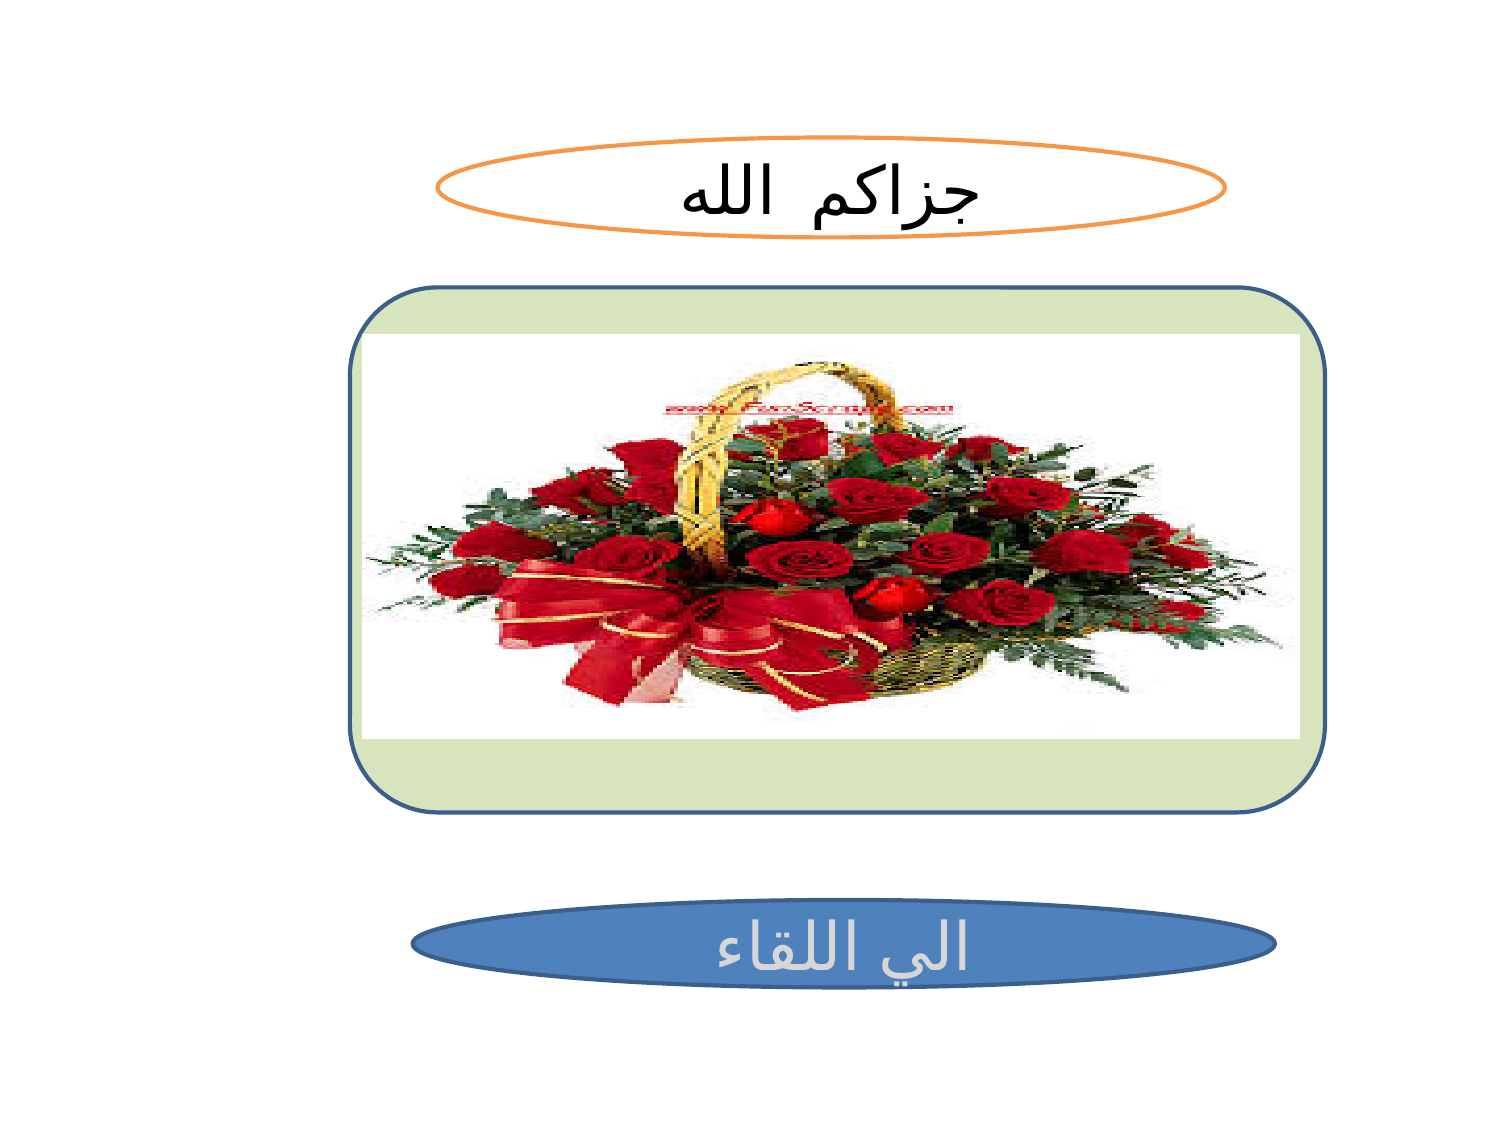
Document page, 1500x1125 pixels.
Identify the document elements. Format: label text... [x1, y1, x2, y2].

text_box جزاكم الله [435, 135, 1228, 240]
text_box الي اللقاء [410, 897, 1277, 990]
text_box [347, 285, 1328, 815]
picture [362, 334, 1301, 739]
